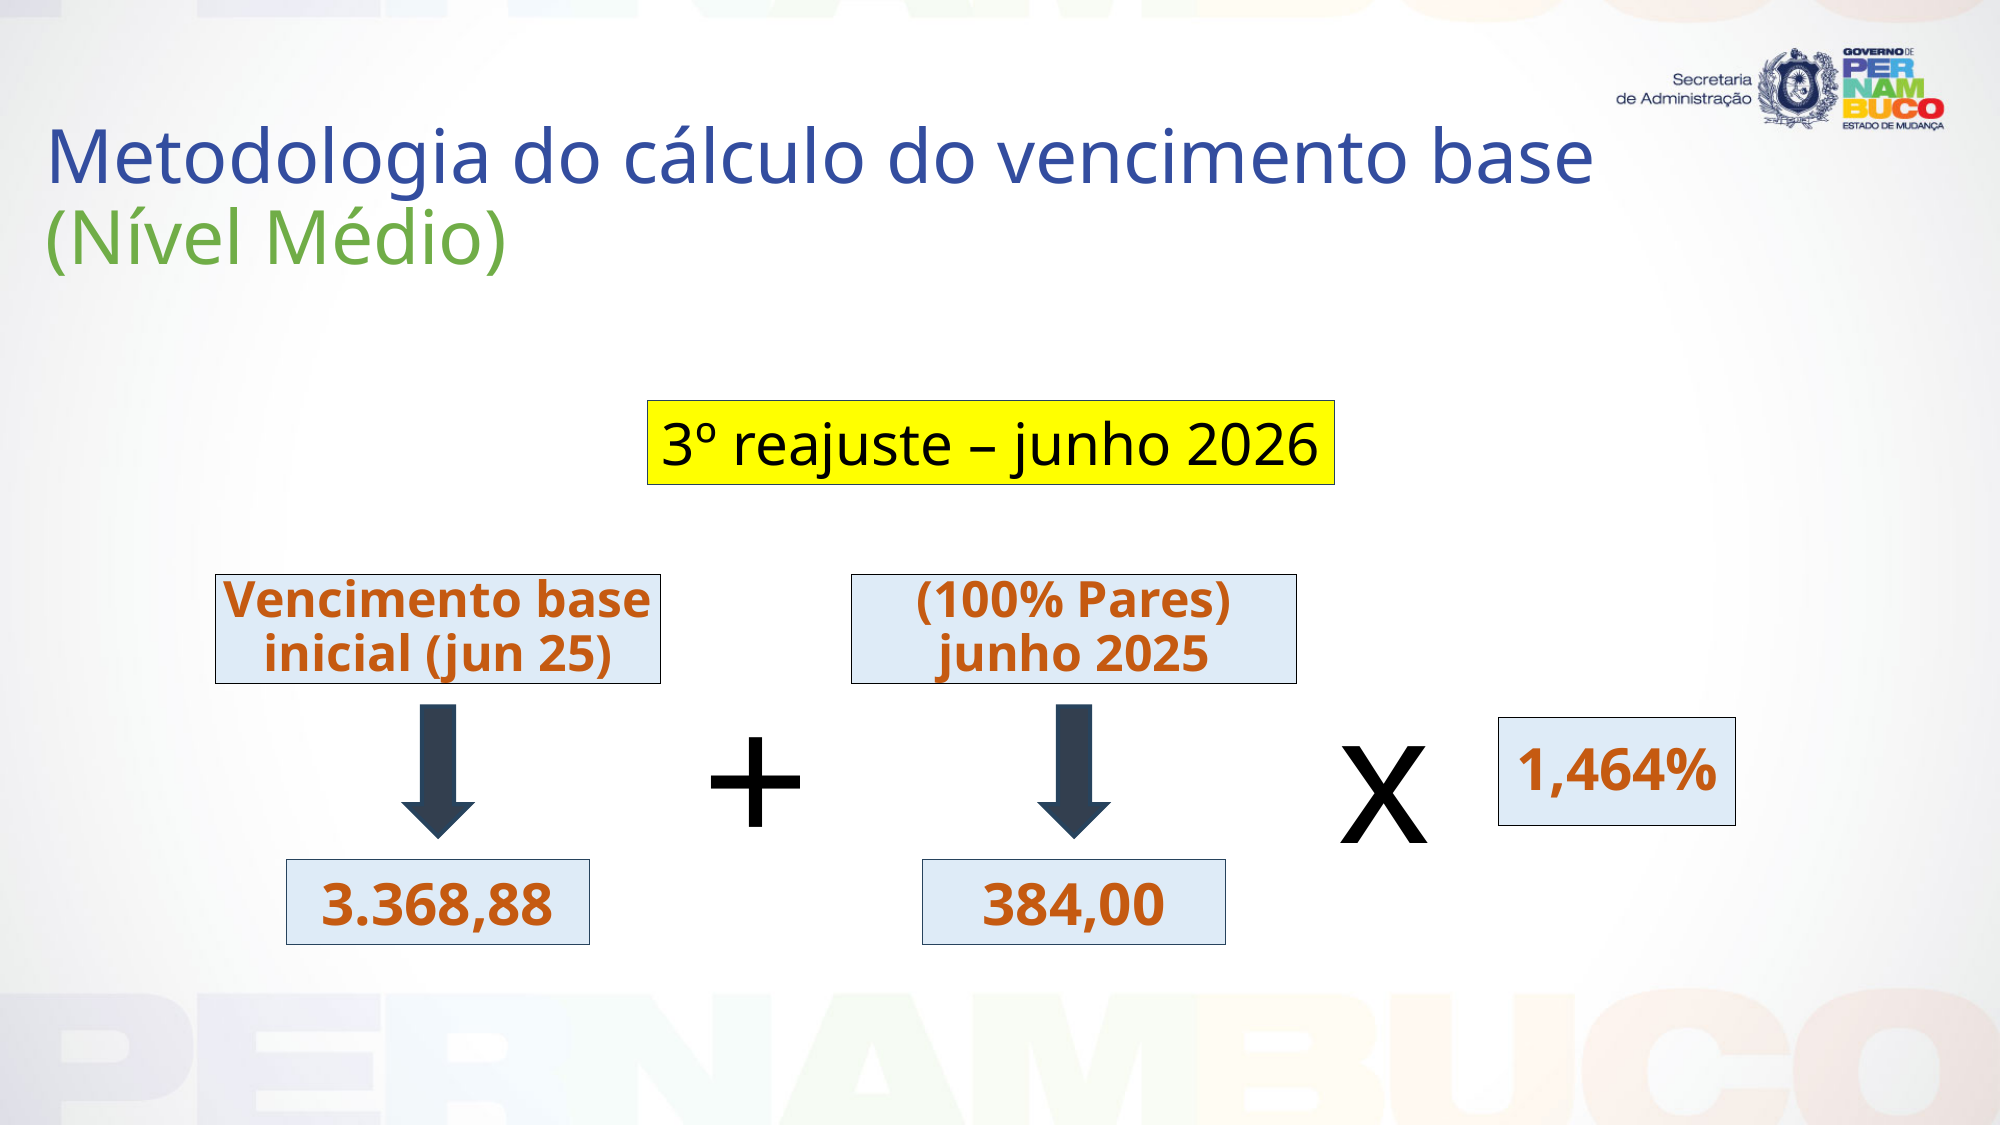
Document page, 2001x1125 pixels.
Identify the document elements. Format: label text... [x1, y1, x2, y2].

text_box (100% Pares) junho 2025 [851, 574, 1297, 684]
text_box x [1323, 652, 1446, 888]
title Metodologia do cálculo do vencimento base (Nível Médio) [45, 97, 1771, 302]
text_box + [687, 652, 825, 888]
text_box 384,00 [922, 859, 1226, 945]
text_box 3º reajuste – junho 2026 [647, 400, 1335, 485]
text_box [1037, 704, 1112, 840]
text_box 3.368,88 [286, 859, 590, 945]
text_box 1,464% [1498, 717, 1736, 826]
text_box Vencimento base inicial (jun 25) [215, 574, 661, 684]
text_box [400, 704, 476, 840]
picture [0, 0, 2000, 1125]
